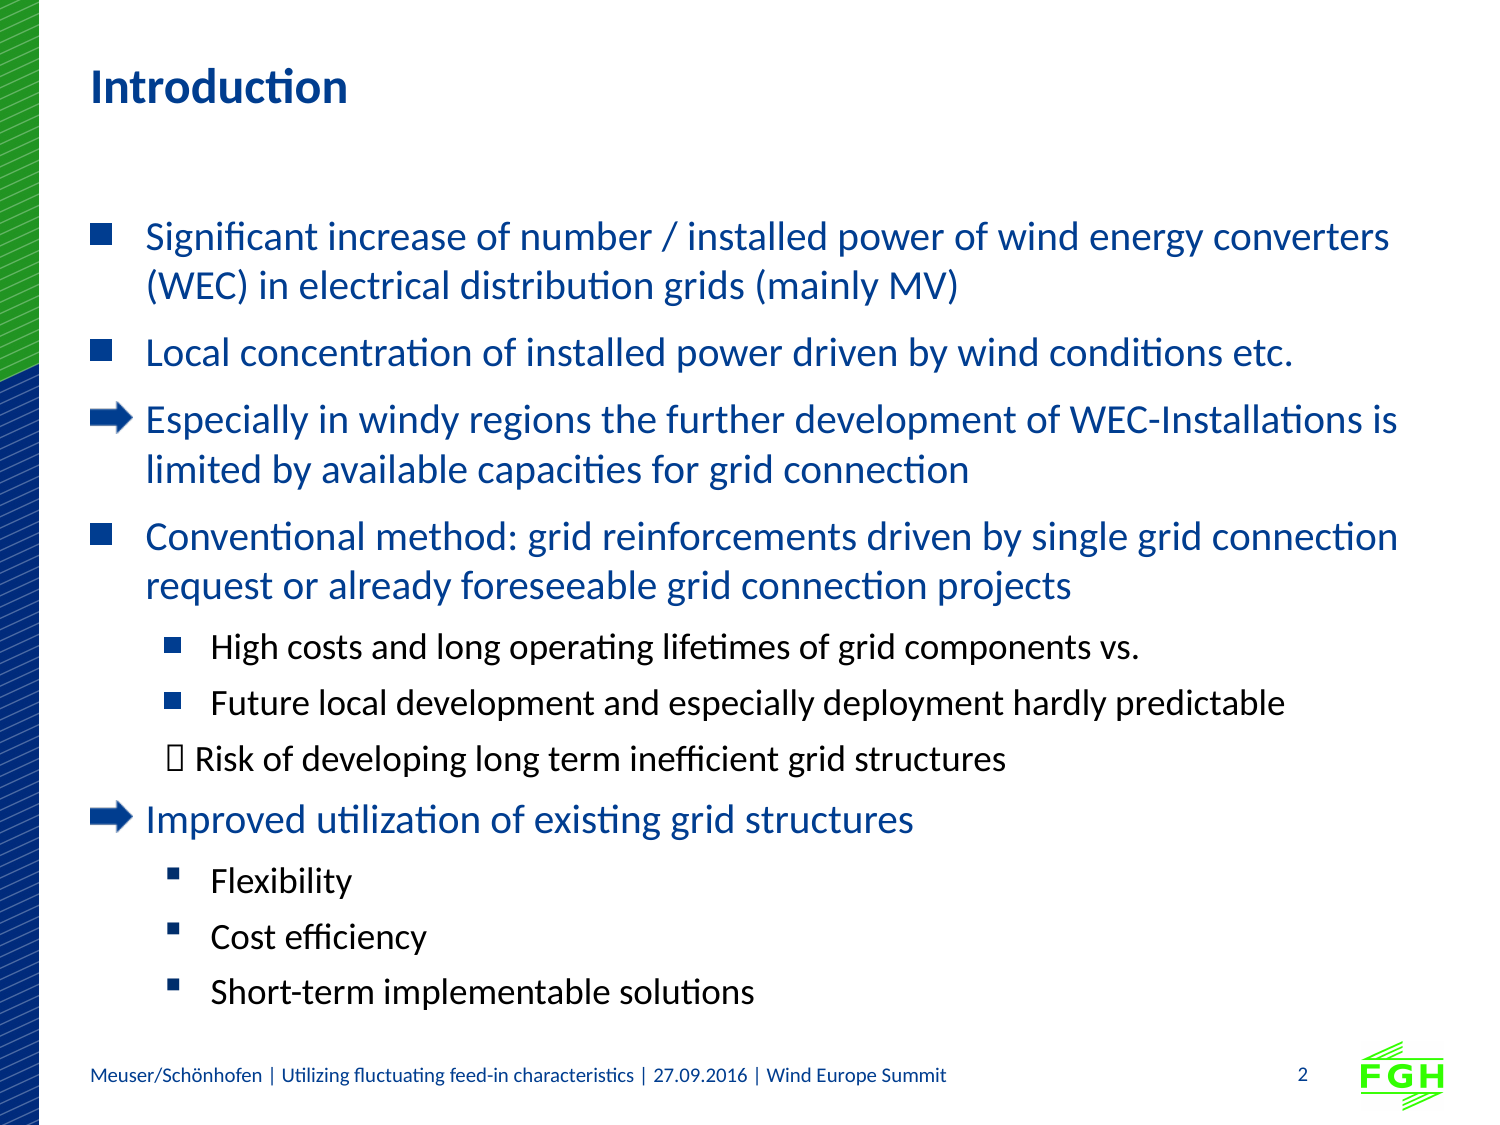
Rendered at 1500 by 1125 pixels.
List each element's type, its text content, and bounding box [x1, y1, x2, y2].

picture [90, 401, 133, 434]
slide_number 2 [1178, 1043, 1324, 1104]
picture [1361, 1041, 1444, 1111]
picture [90, 339, 112, 361]
list Significant increase of number / installed power of wind energy converters (WEC) in electrical distribution grids (mainly MV) Local concentration of installed power driven by wind conditions etc. Especially in windy regions the further development of WEC-Installations is limited by available capacities for grid connection Conventional method: grid reinforcements driven by single grid connection request or already foreseeable grid connection projects High costs and long operating lifetimes of grid components vs. Future local development and especially deployment hardly predictable  Risk of developing long term inefficient grid structures Improved utilization of existing grid structures Flexibility Cost efficiency Short-term implementable solutions [75, 201, 1425, 1029]
picture [0, 0, 59, 1125]
picture [164, 637, 181, 653]
picture [90, 223, 112, 245]
picture [90, 523, 112, 545]
footer Meuser/Schönhofen | Utilizing fluctuating feed-in characteristics | 27.09.2016 | Wind Europe Summit [75, 1043, 1163, 1106]
picture [164, 692, 181, 709]
picture [90, 800, 133, 833]
title Introduction [75, 45, 1425, 123]
